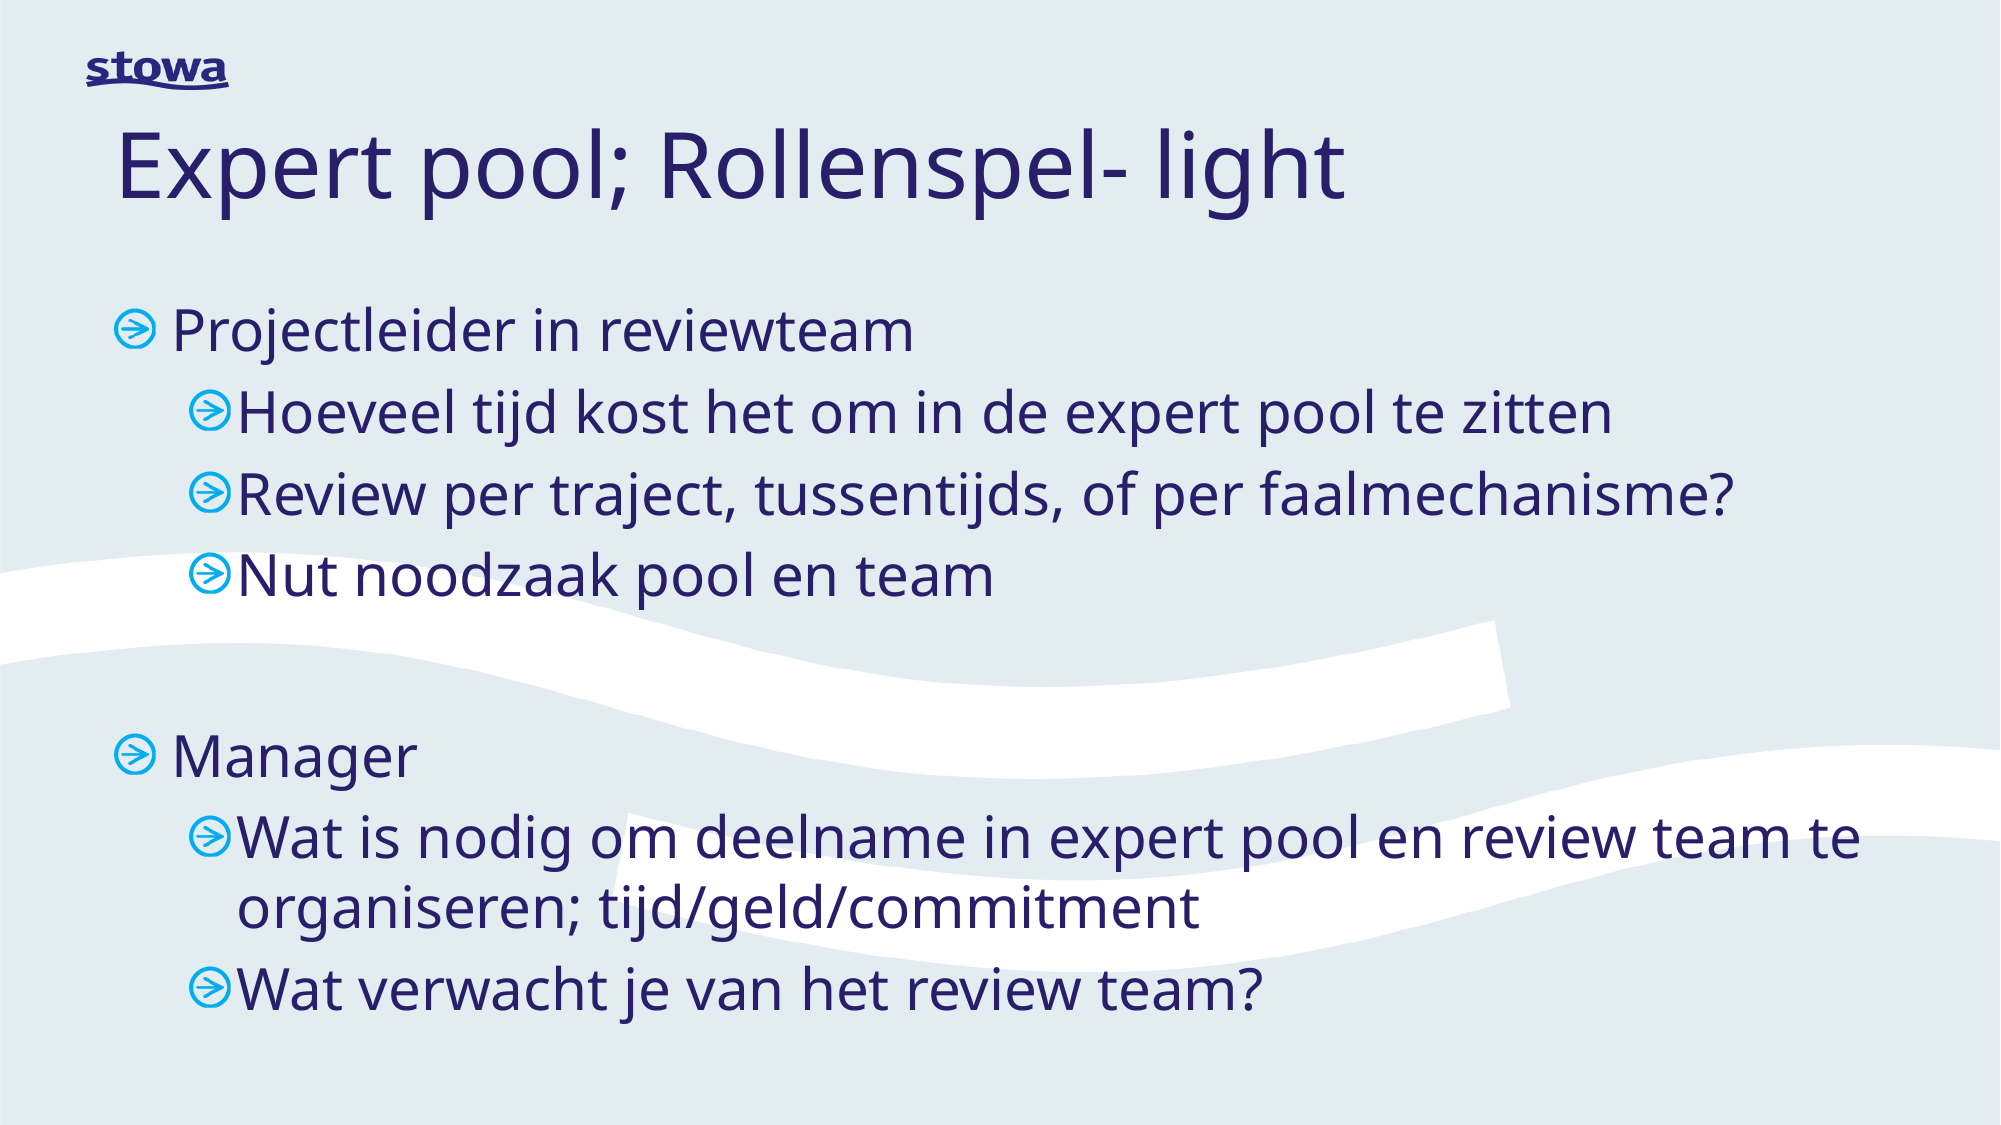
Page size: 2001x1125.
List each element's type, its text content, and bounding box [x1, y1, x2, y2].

title Expert pool; Rollenspel- light [99, 67, 1900, 256]
picture [0, 0, 2000, 1125]
list Projectleider in reviewteam Hoeveel tijd kost het om in de expert pool te zitten Review per traject, tussentijds, of per faalmechanisme? Nut noodzaak pool en team Manager Wat is nodig om deelname in expert pool en review team te organiseren; tijd/geld/commitment Wat verwacht je van het review team? [99, 286, 1900, 1106]
